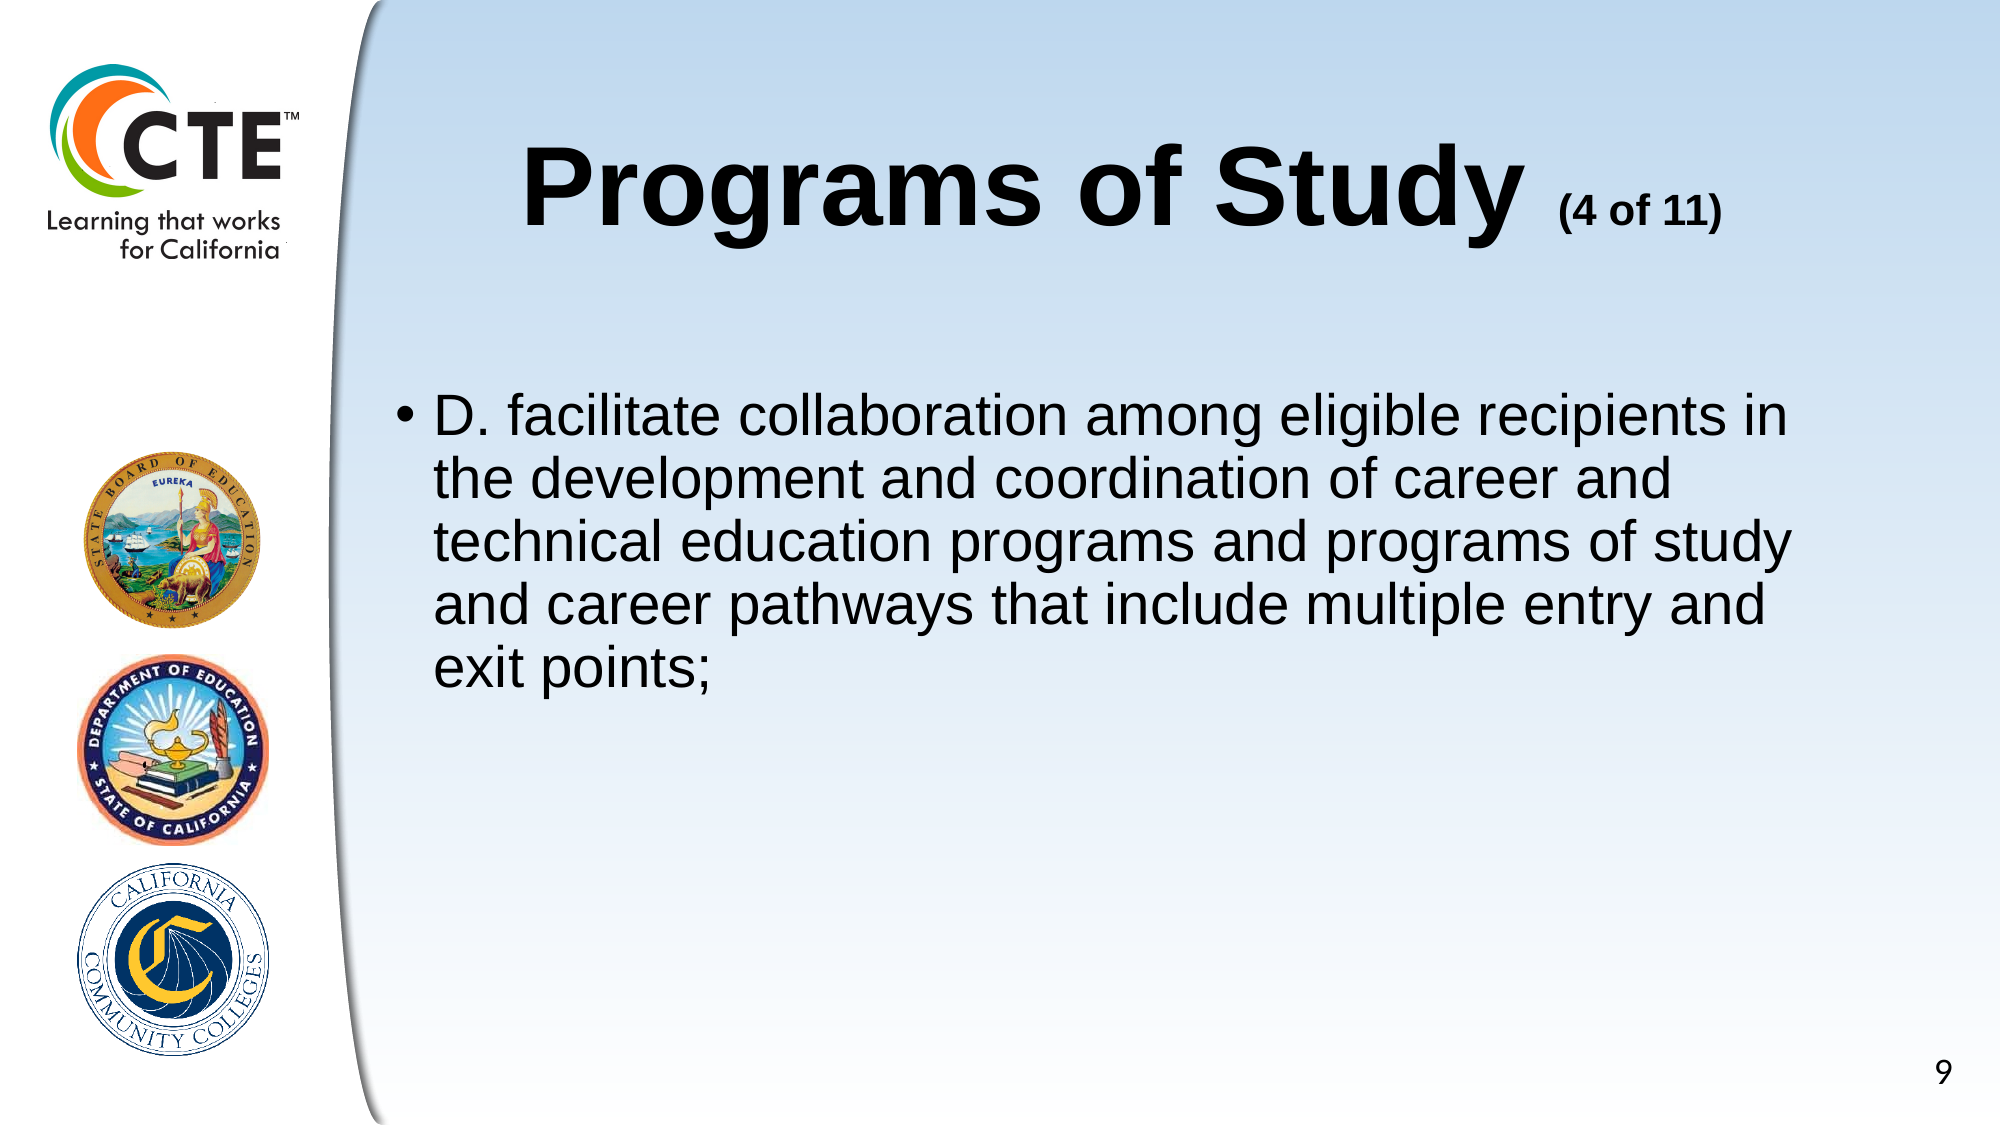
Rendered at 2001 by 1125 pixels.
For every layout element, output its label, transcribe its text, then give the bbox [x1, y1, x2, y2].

title Programs of Study (4 of 11) [381, 59, 1863, 318]
picture [48, 64, 299, 259]
picture [77, 863, 269, 1056]
list D. facilitate collaboration among eligible recipients in the development and coordination of career and technical education programs and programs of study and career pathways that include multiple entry and exit points; [381, 377, 1863, 1014]
picture [77, 654, 269, 846]
slide_number 9 [1517, 1039, 1968, 1100]
picture [77, 445, 269, 637]
